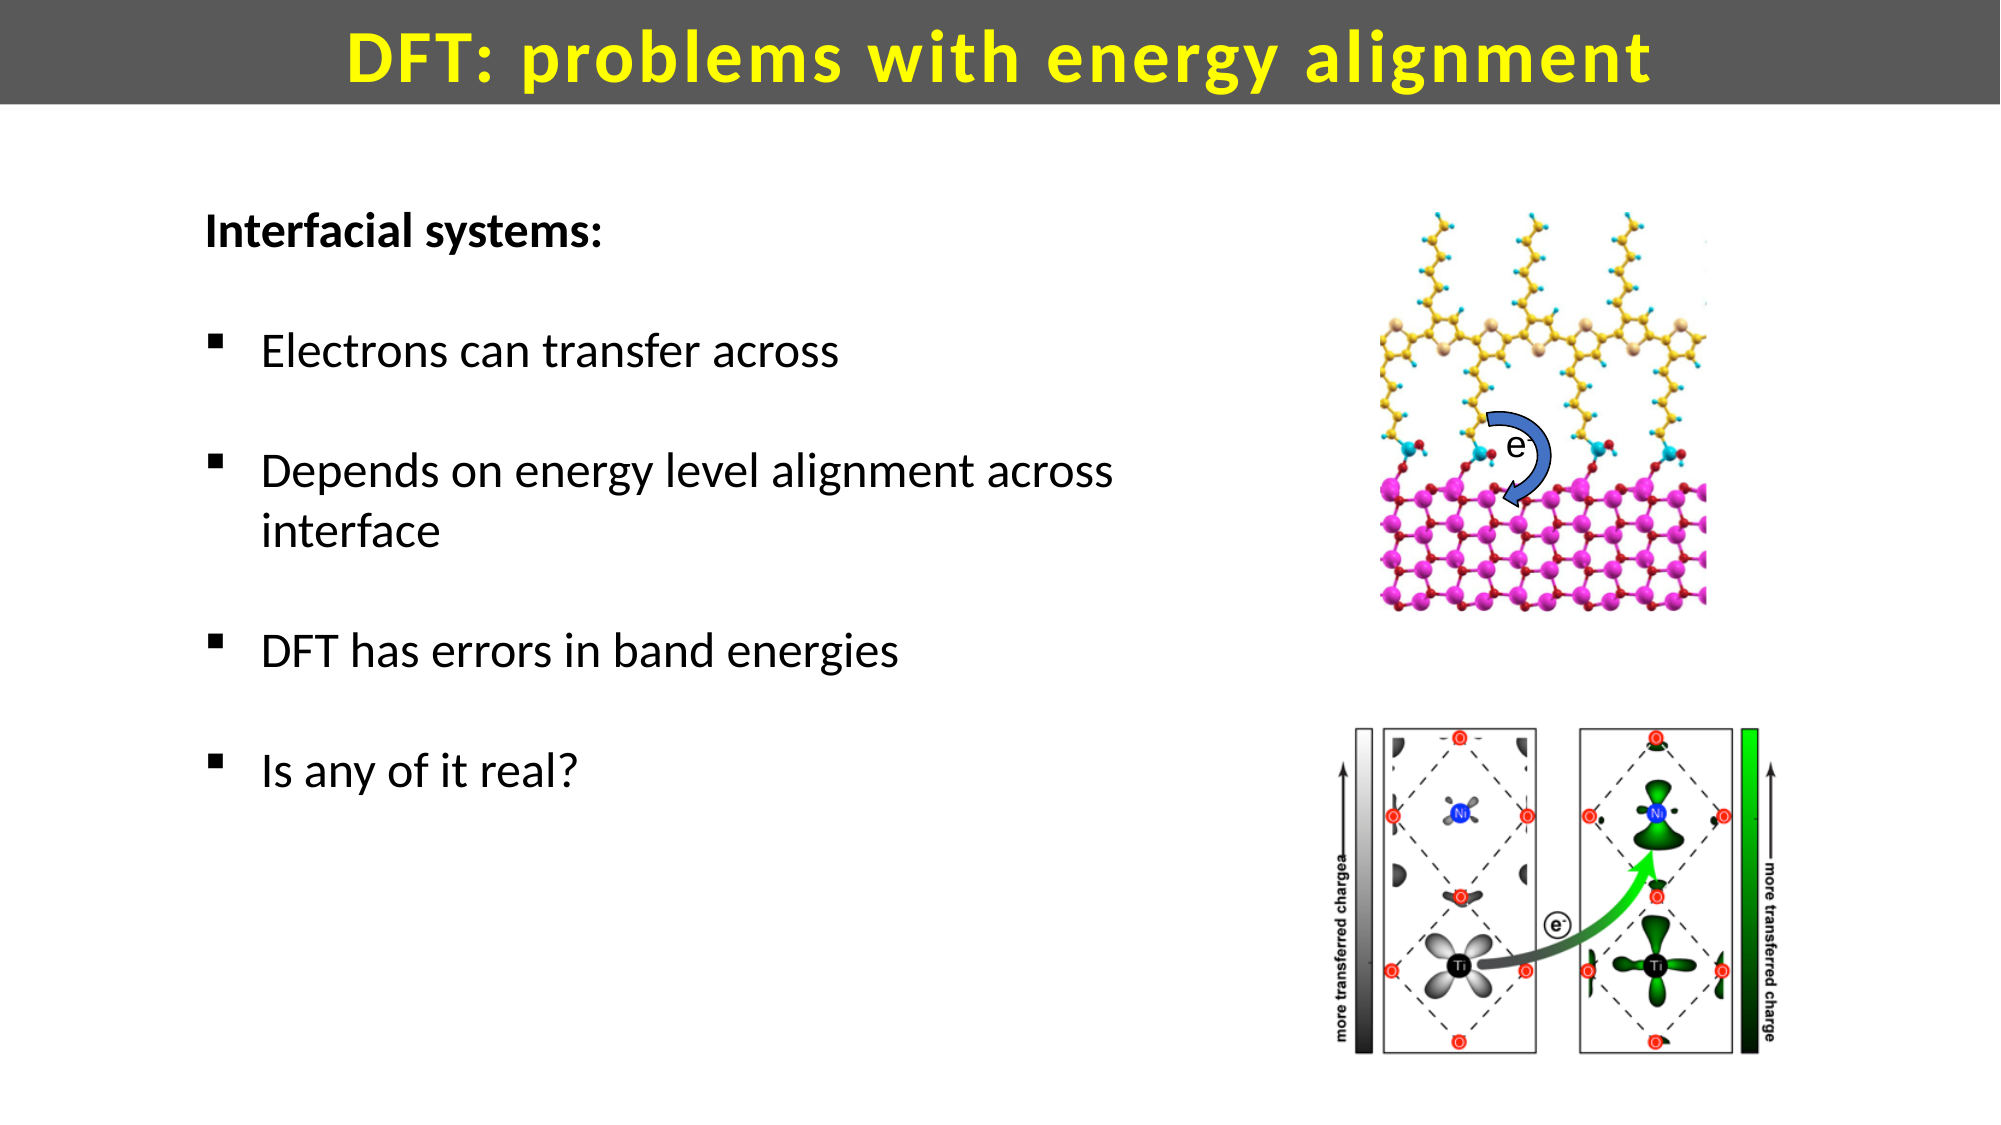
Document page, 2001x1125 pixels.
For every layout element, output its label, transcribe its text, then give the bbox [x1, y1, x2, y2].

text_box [1380, 212, 1707, 612]
picture [1331, 718, 1802, 1087]
text_box DFT: problems with energy alignment [0, 0, 2000, 105]
text_box Interfacial systems: Electrons can transfer across Depends on energy level alignment across interface DFT has errors in band energies Is any of it real? [189, 190, 1135, 805]
